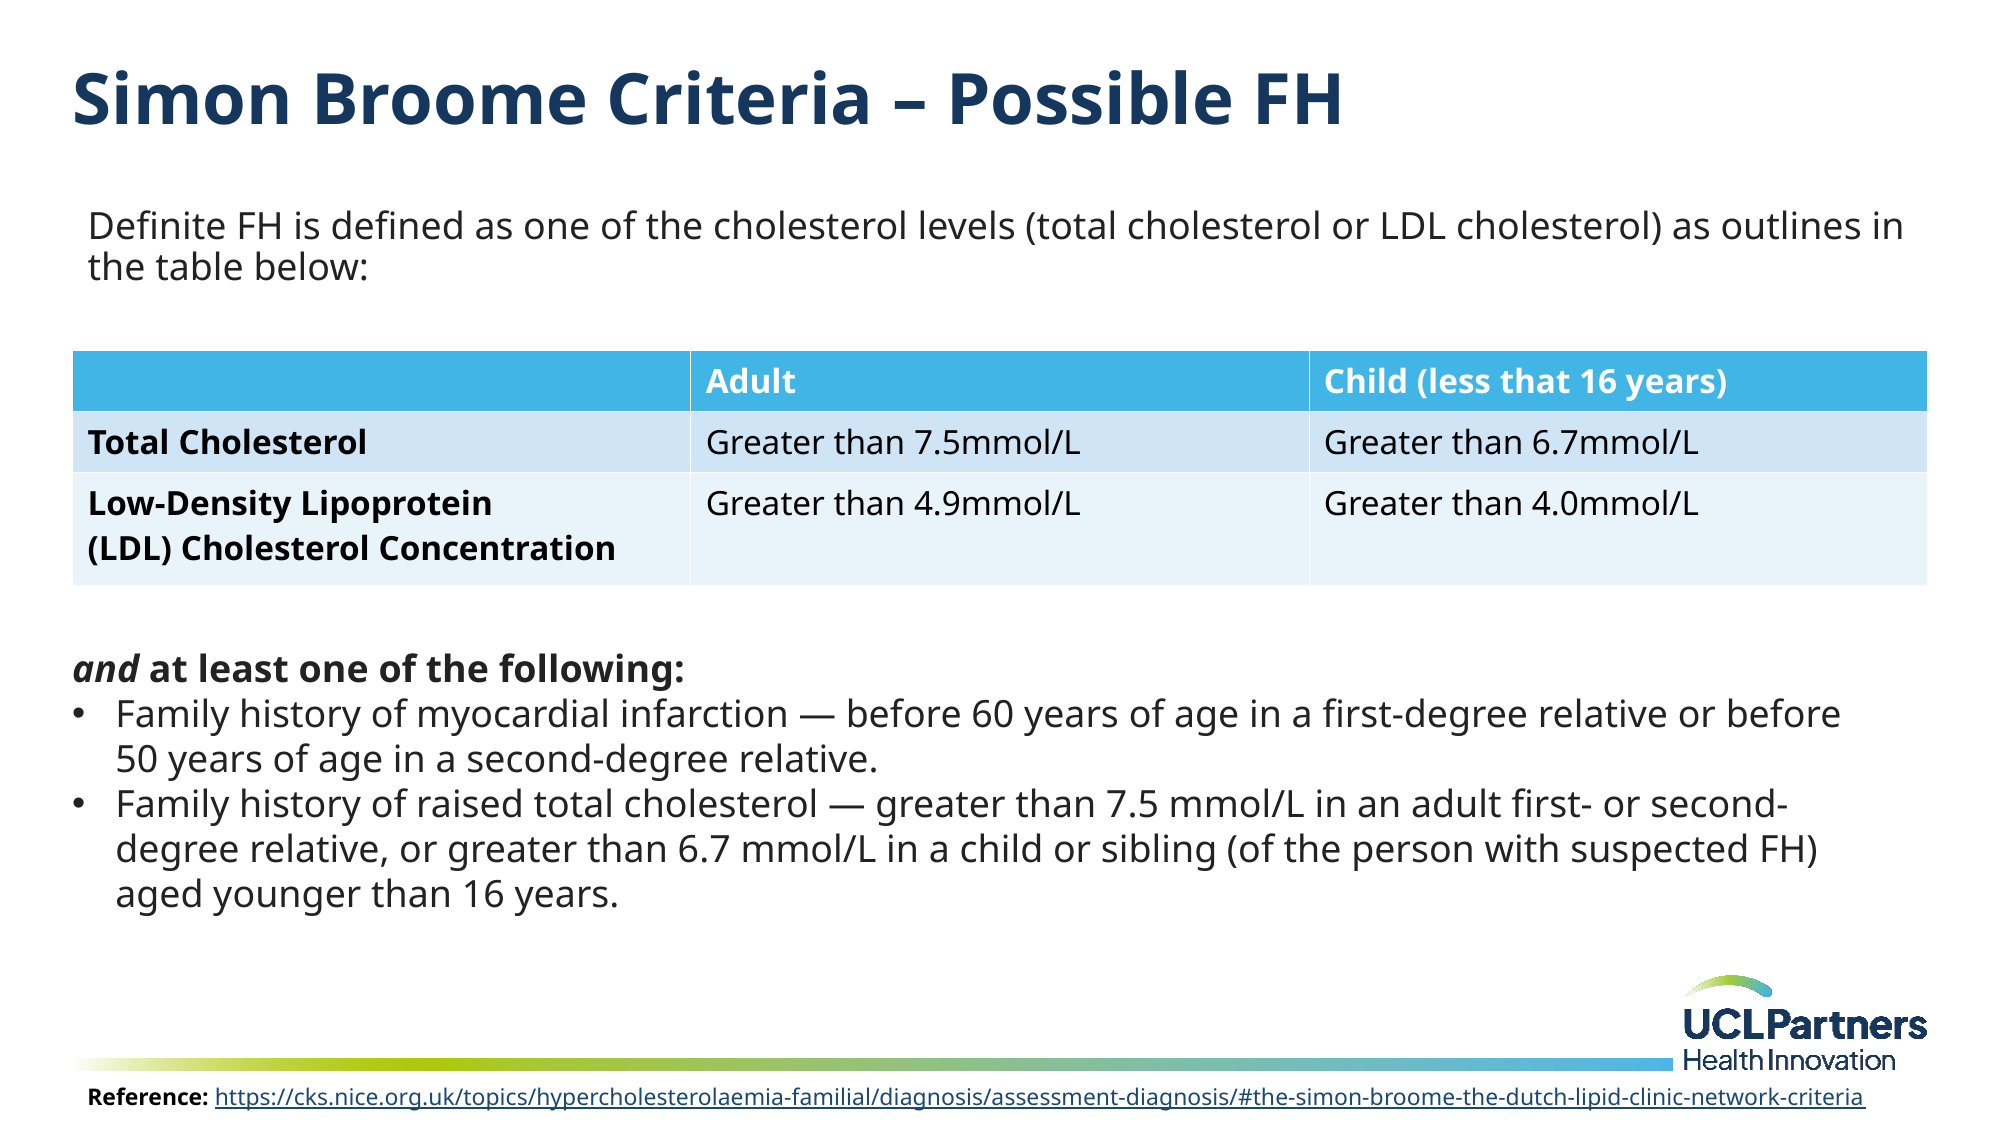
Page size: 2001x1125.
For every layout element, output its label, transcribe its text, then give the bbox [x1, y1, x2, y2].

text_box Reference: https://cks.nice.org.uk/topics/hypercholesterolaemia-familial/diagnosis/assessment-diagnosis/#the-simon-broome-the-dutch-lipid-clinic-network-criteria [72, 1075, 1928, 1122]
table_cell Low-Density Lipoprotein (LDL) Cholesterol Concentration​ [73, 473, 690, 585]
table_header ​ [73, 403, 690, 411]
table_cell Greater than 7.5mmol/L​ [691, 412, 1309, 472]
picture [72, 944, 1957, 1100]
text_box Definite FH is defined as one of the cholesterol levels (total cholesterol or LDL cholesterol) as outlines in the table below: [72, 199, 1943, 297]
title Simon Broome Criteria – Possible FH [72, 63, 1928, 137]
table_cell Total Cholesterol​ [73, 412, 690, 472]
table_cell Greater than 6.7mmol/L​ [1310, 412, 1927, 472]
text_box [0, 297, 2000, 403]
text_box and at least one of the following: Family history of myocardial infarction — before 60 years of age in a first-degree relative or before 50 years of age in a second-degree relative. Family history of raised total cholesterol — greater than 7.5 mmol/L in an adult first- or second-degree relative, or greater than 6.7 mmol/L in a child or sibling (of the person with suspected FH) aged younger than 16 years. [57, 637, 1928, 922]
table_cell Greater than 4.0mmol/L​ [1310, 473, 1927, 585]
table_header Adult​ [691, 403, 1309, 411]
table_header Child (less that 16 years)​ [1310, 403, 1927, 411]
table_cell Greater than 4.9mmol/L​ [691, 473, 1309, 585]
